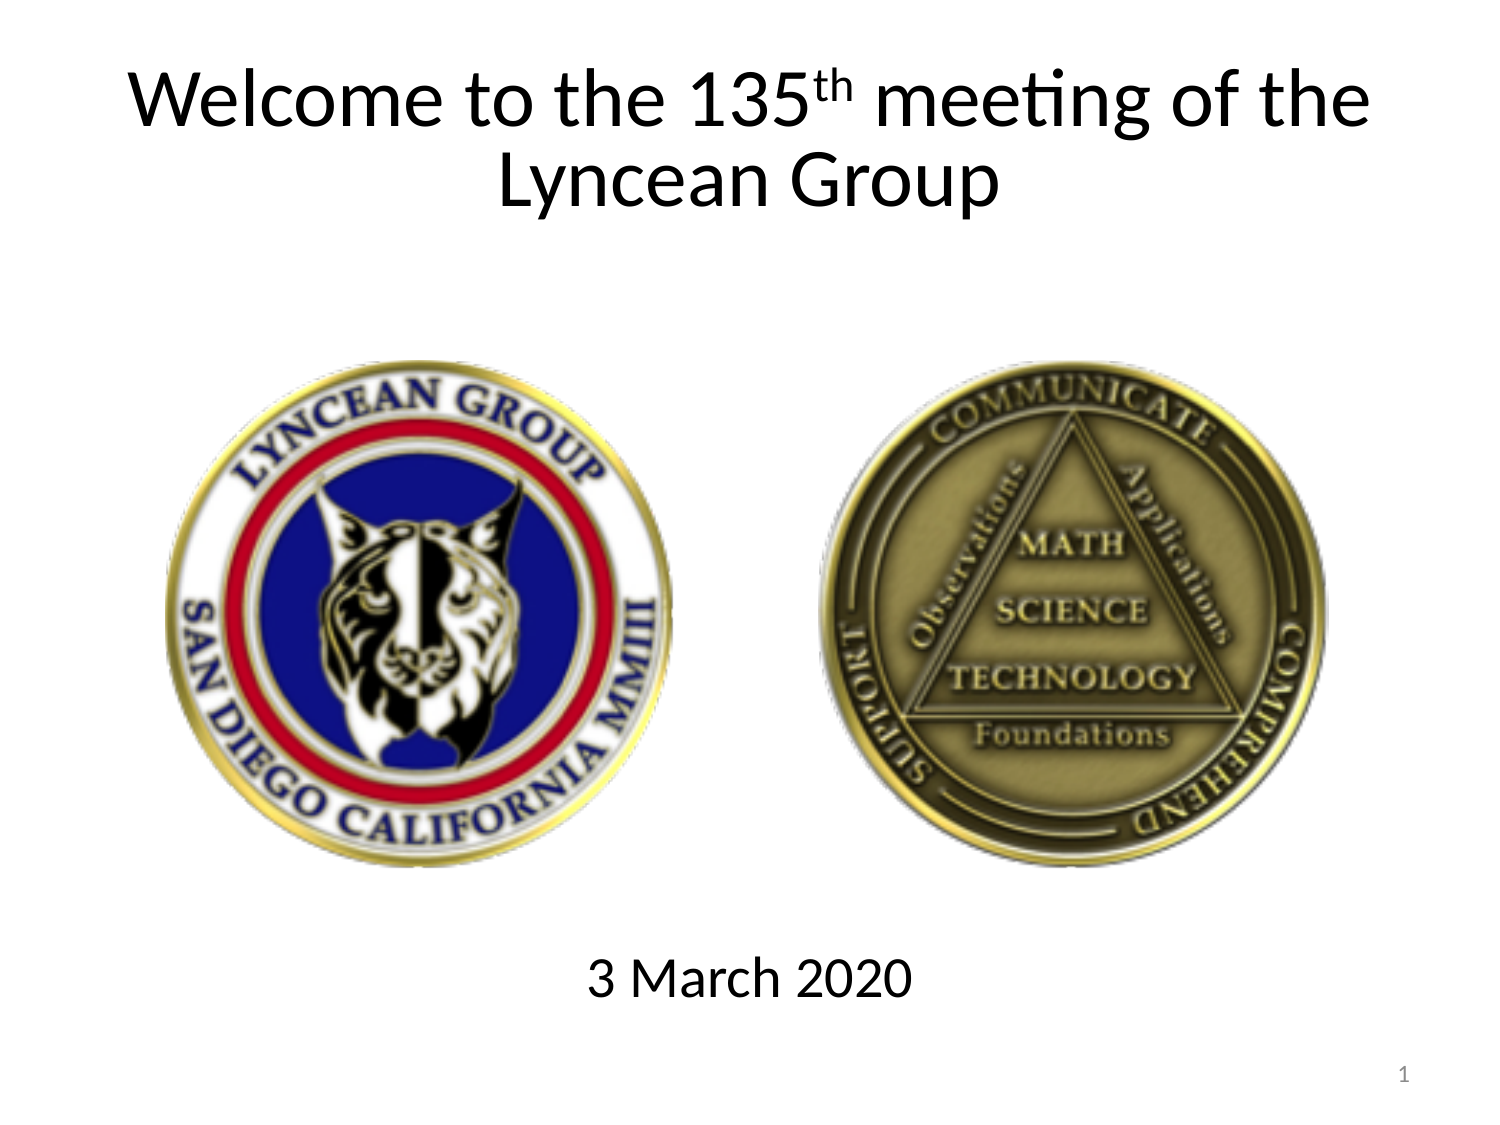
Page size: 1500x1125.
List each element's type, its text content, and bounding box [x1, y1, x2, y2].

picture [165, 360, 676, 872]
picture [817, 360, 1329, 872]
title Welcome to the 135th meeting of the Lyncean Group [90, 32, 1410, 252]
slide_number 1 [1074, 1042, 1425, 1103]
text_box 3 March 2020 [571, 932, 929, 1017]
